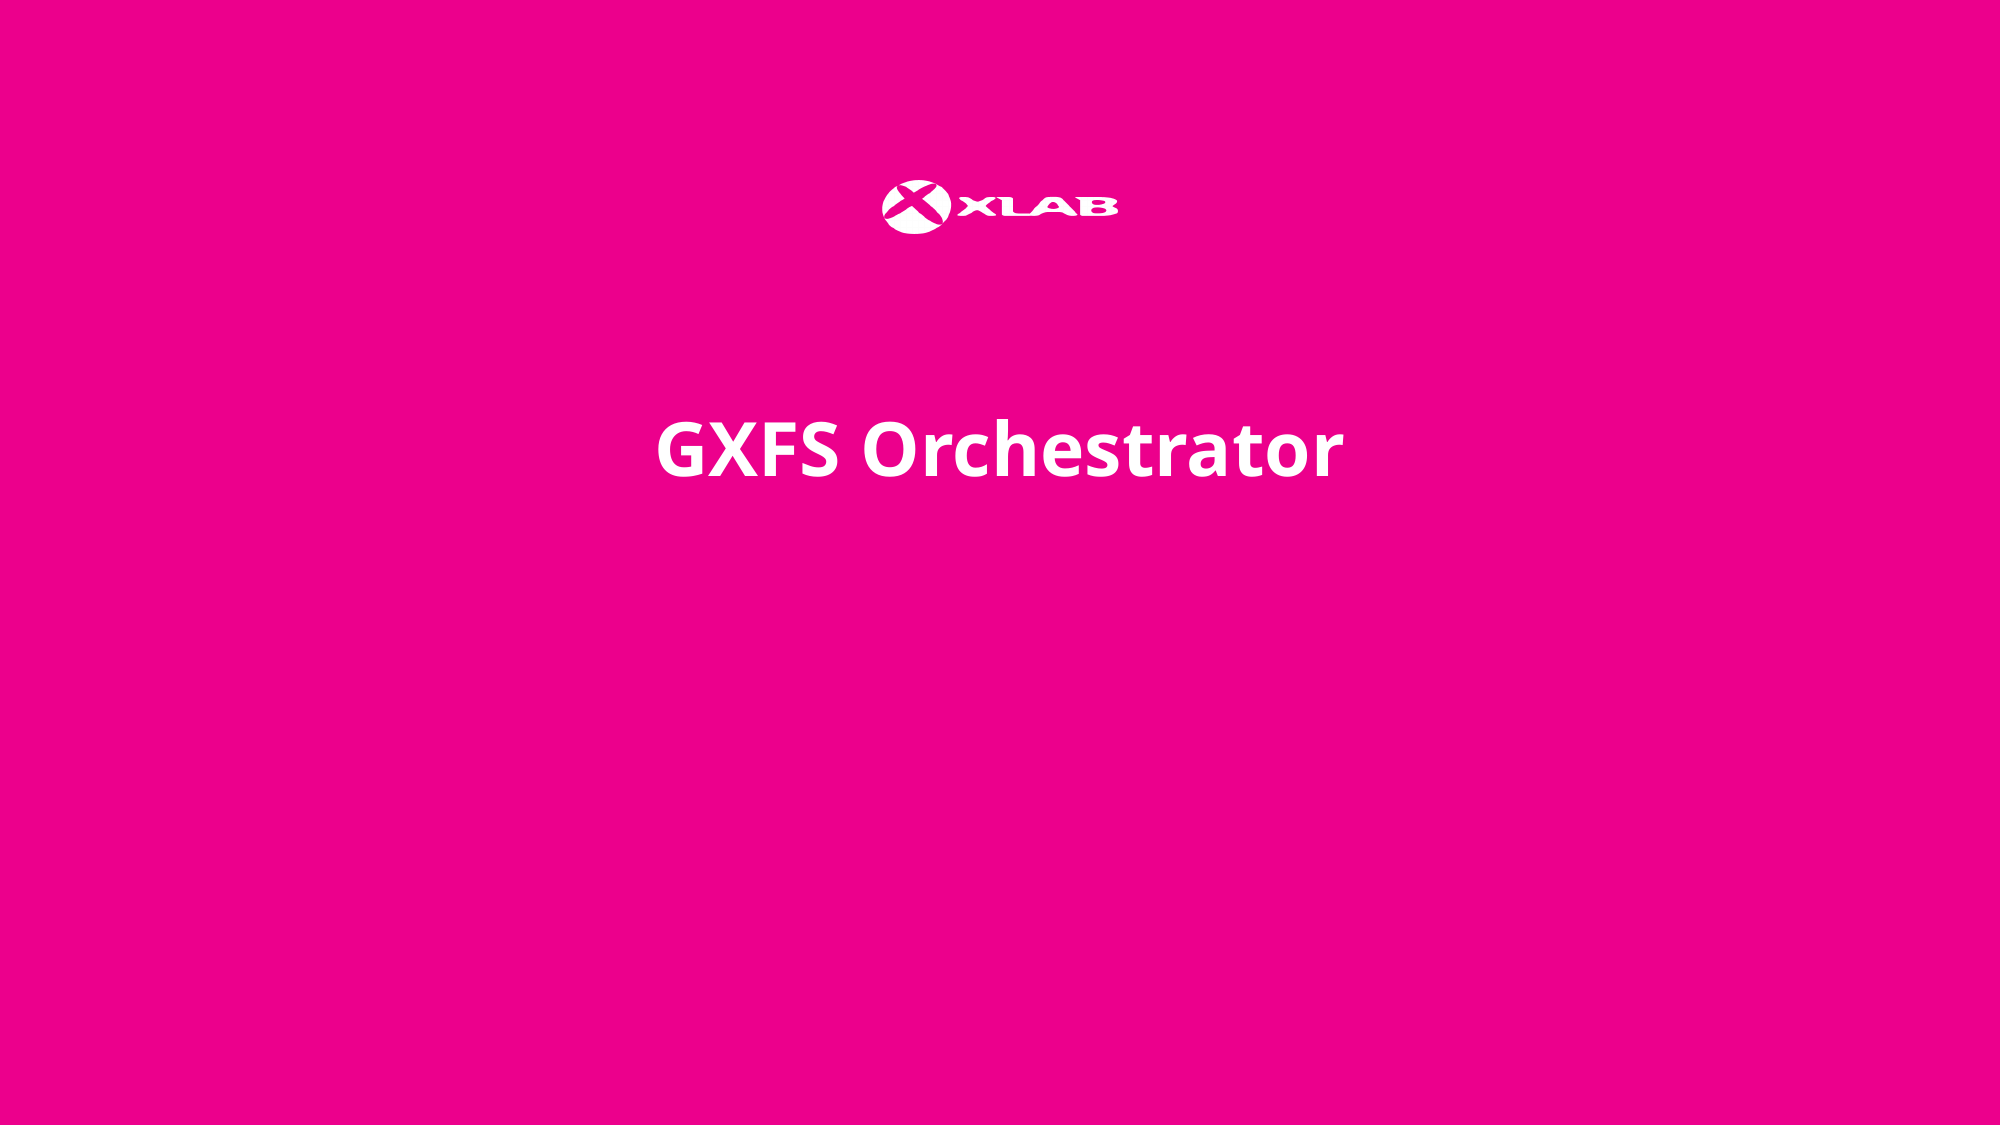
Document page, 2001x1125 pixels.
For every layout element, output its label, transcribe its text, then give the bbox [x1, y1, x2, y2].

picture [882, 180, 1118, 234]
title GXFS Orchestrator [193, 335, 1807, 509]
